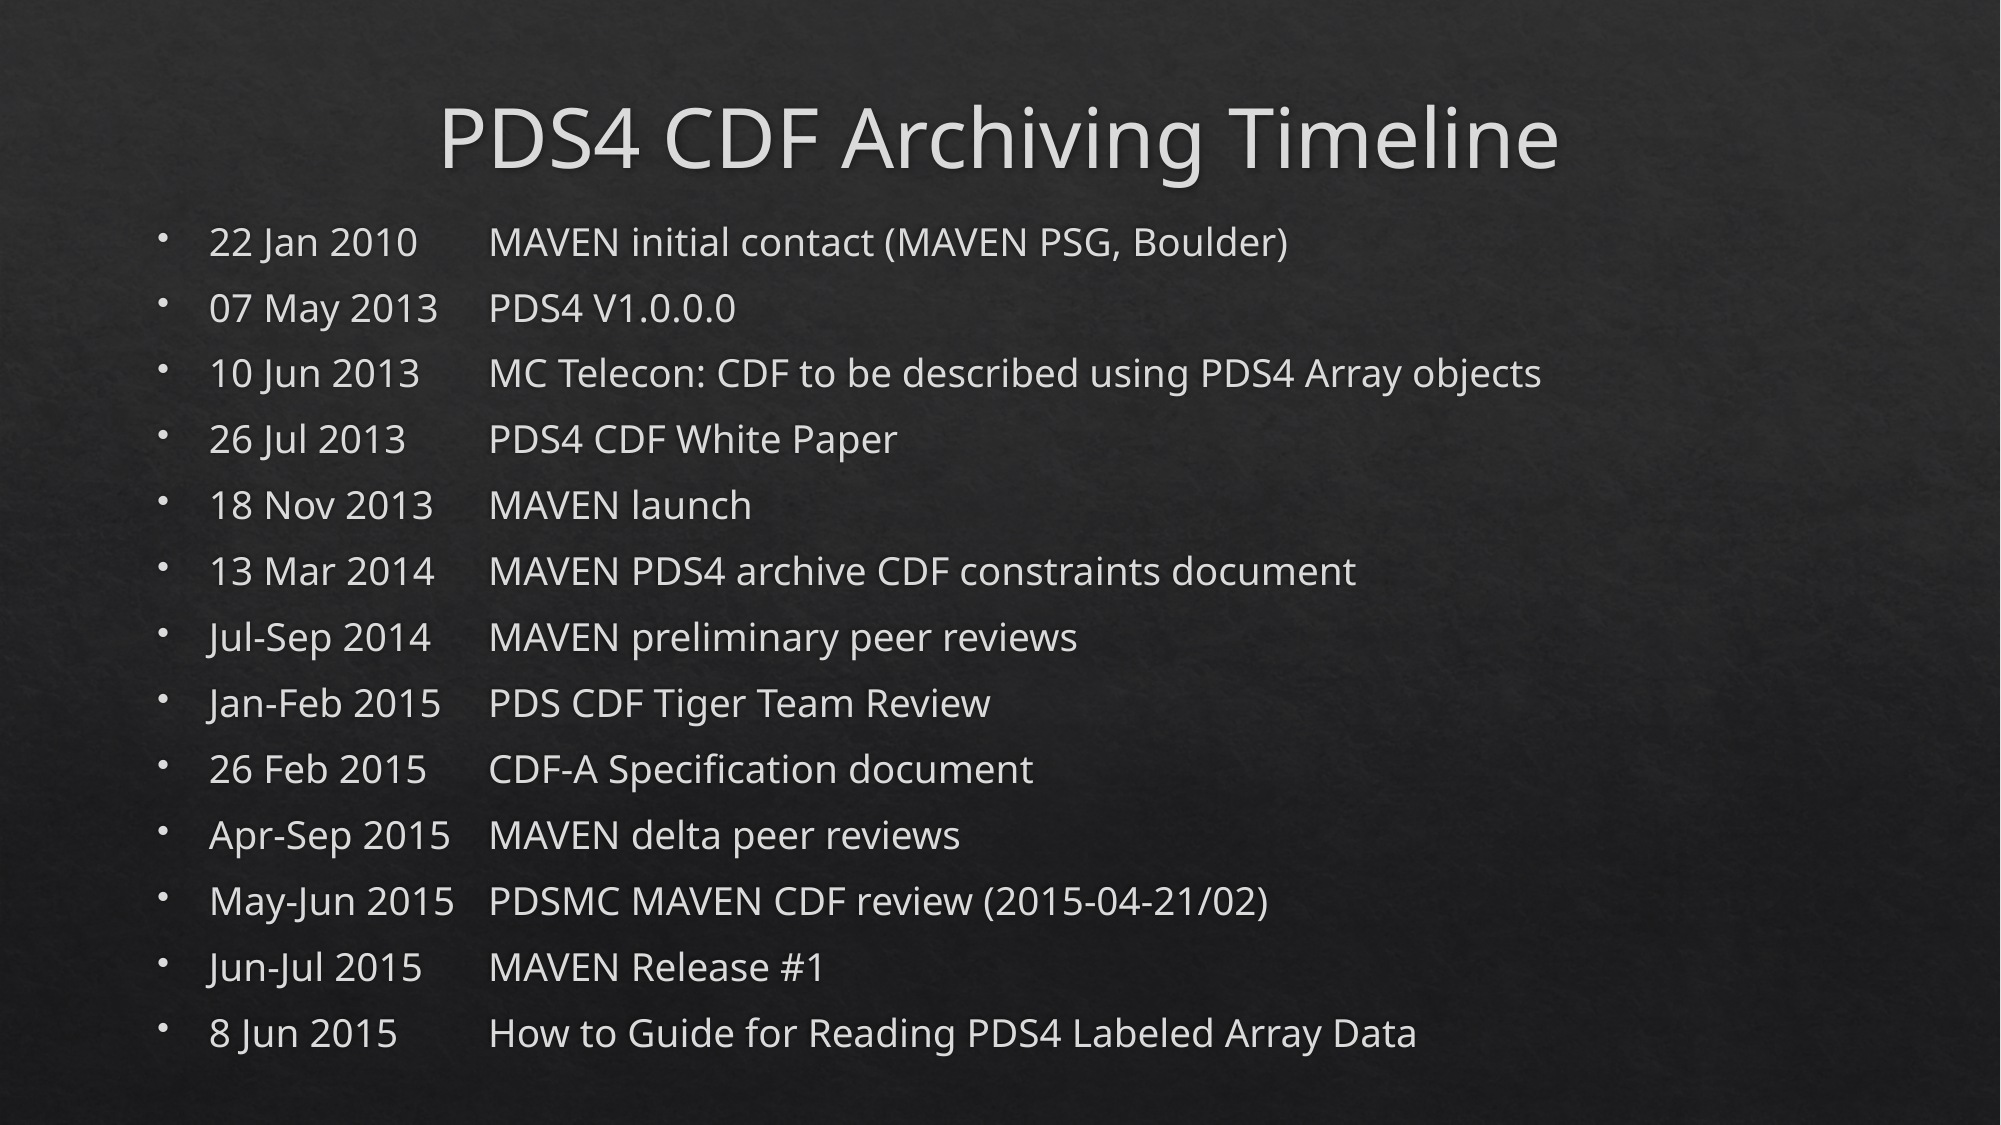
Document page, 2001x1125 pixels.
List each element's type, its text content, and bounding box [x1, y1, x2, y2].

list 22 Jan 2010 MAVEN initial contact (MAVEN PSG, Boulder) 07 May 2013 PDS4 V1.0.0.0 10 Jun 2013 MC Telecon: CDF to be described using PDS4 Array objects 26 Jul 2013 PDS4 CDF White Paper 18 Nov 2013 MAVEN launch 13 Mar 2014 MAVEN PDS4 archive CDF constraints document Jul-Sep 2014 MAVEN preliminary peer reviews Jan-Feb 2015 PDS CDF Tiger Team Review 26 Feb 2015 CDF-A Specification document Apr-Sep 2015 MAVEN delta peer reviews May-Jun 2015 PDSMC MAVEN CDF review (2015-04-21/02) Jun-Jul 2015 MAVEN Release #1 8 Jun 2015 How to Guide for Reading PDS4 Labeled Array Data [137, 209, 1863, 1068]
title PDS4 CDF Archiving Timeline [137, 59, 1863, 205]
